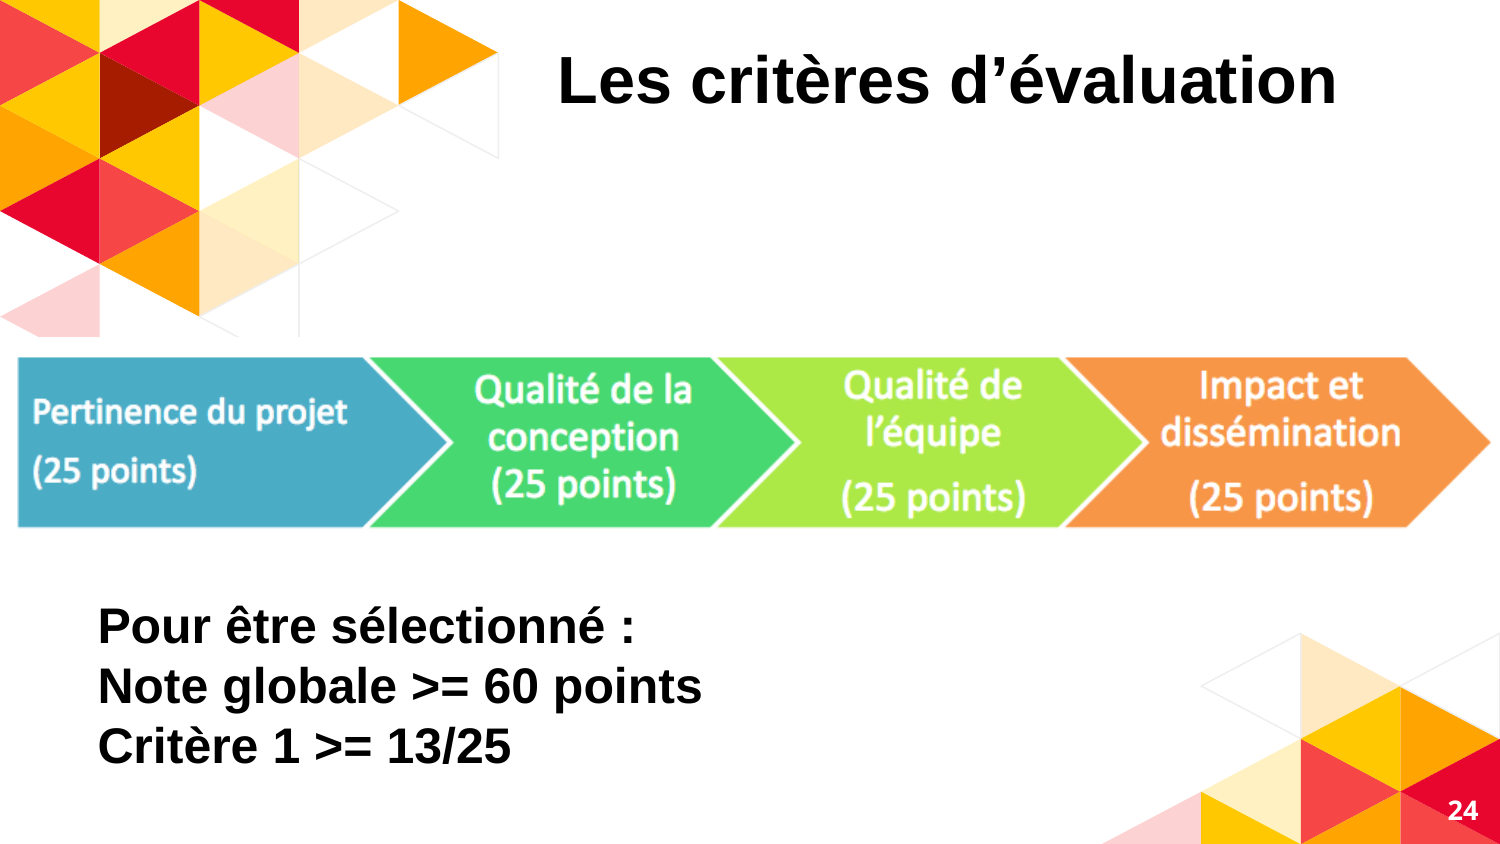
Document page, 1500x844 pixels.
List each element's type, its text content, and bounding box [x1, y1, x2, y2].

text_box Les critères d’évaluation [542, 29, 1363, 125]
slide_number ‹#› [1403, 779, 1494, 844]
text_box Pour être sélectionné : Note globale >= 60 points Critère 1 >= 13/25 [82, 586, 826, 782]
picture [3, 337, 1500, 567]
